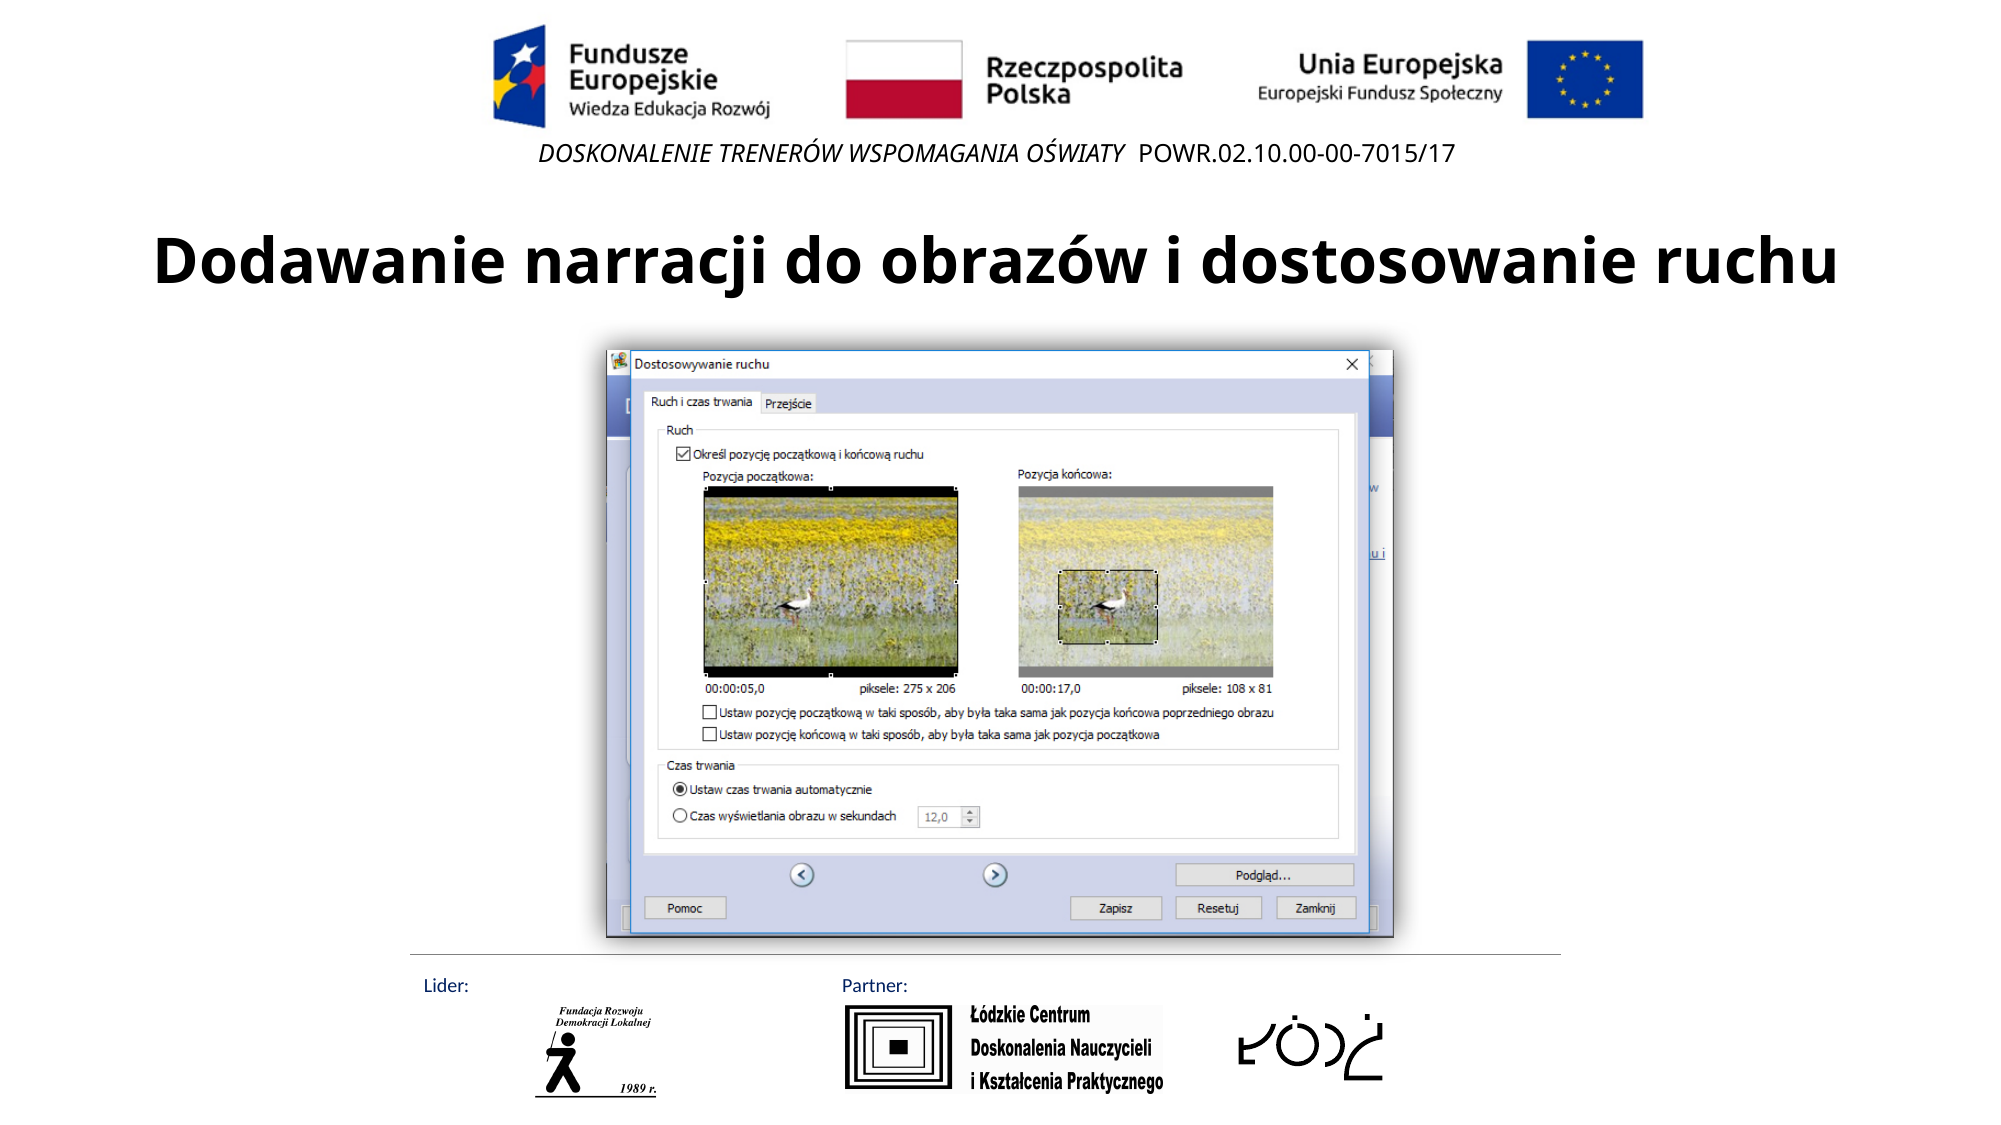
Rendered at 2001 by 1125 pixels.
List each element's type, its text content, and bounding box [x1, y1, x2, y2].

picture [793, 146, 800, 153]
picture [468, 0, 1669, 154]
picture [1029, 146, 1040, 154]
picture [735, 146, 742, 153]
picture [1143, 146, 1150, 153]
picture [1157, 146, 1169, 154]
title Dodawanie narracji do obrazów i dostosowanie ruchu [137, 187, 1863, 339]
picture [558, 146, 569, 154]
picture [1327, 146, 1335, 154]
picture [806, 146, 817, 154]
picture [543, 146, 552, 154]
picture [900, 146, 911, 154]
picture [1378, 146, 1386, 154]
picture [603, 146, 614, 154]
picture [606, 350, 1394, 938]
picture [1342, 146, 1350, 154]
picture [1270, 146, 1278, 154]
picture [1200, 146, 1206, 153]
picture [1305, 146, 1313, 154]
picture [1291, 146, 1299, 154]
footer [662, 1042, 1338, 1103]
picture [1106, 145, 1116, 154]
picture [887, 146, 894, 153]
picture [1220, 146, 1228, 154]
